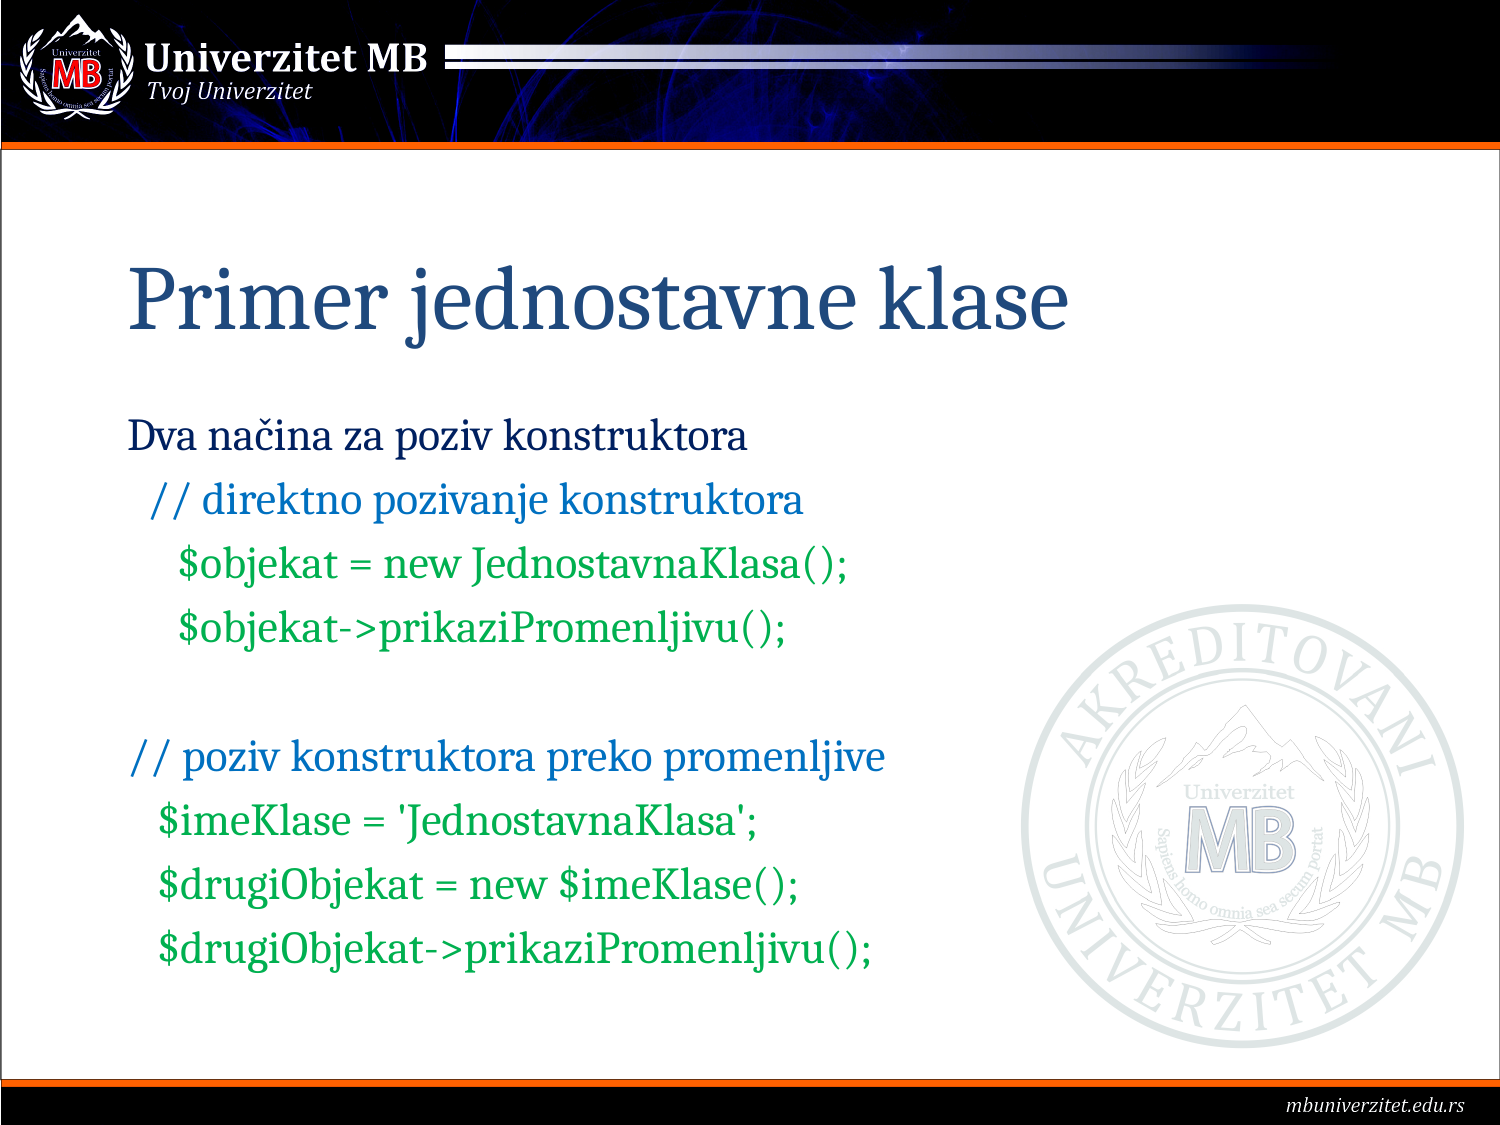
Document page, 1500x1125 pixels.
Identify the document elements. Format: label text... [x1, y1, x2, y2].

text_box Primer jednostavne klase [112, 172, 1388, 414]
subtitle Dva načina za poziv konstruktora // direktno pozivanje konstruktora $objekat = new JednostavnaKlasa(); $objekat->prikaziPromenljivu(); // poziv konstruktora preko promenljive $imeKlase = 'JednostavnaKlasa'; $drugiObjekat = new $imeKlase(); $drugiObjekat->prikaziPromenljivu(); [112, 414, 1281, 988]
picture [0, 0, 1500, 1125]
